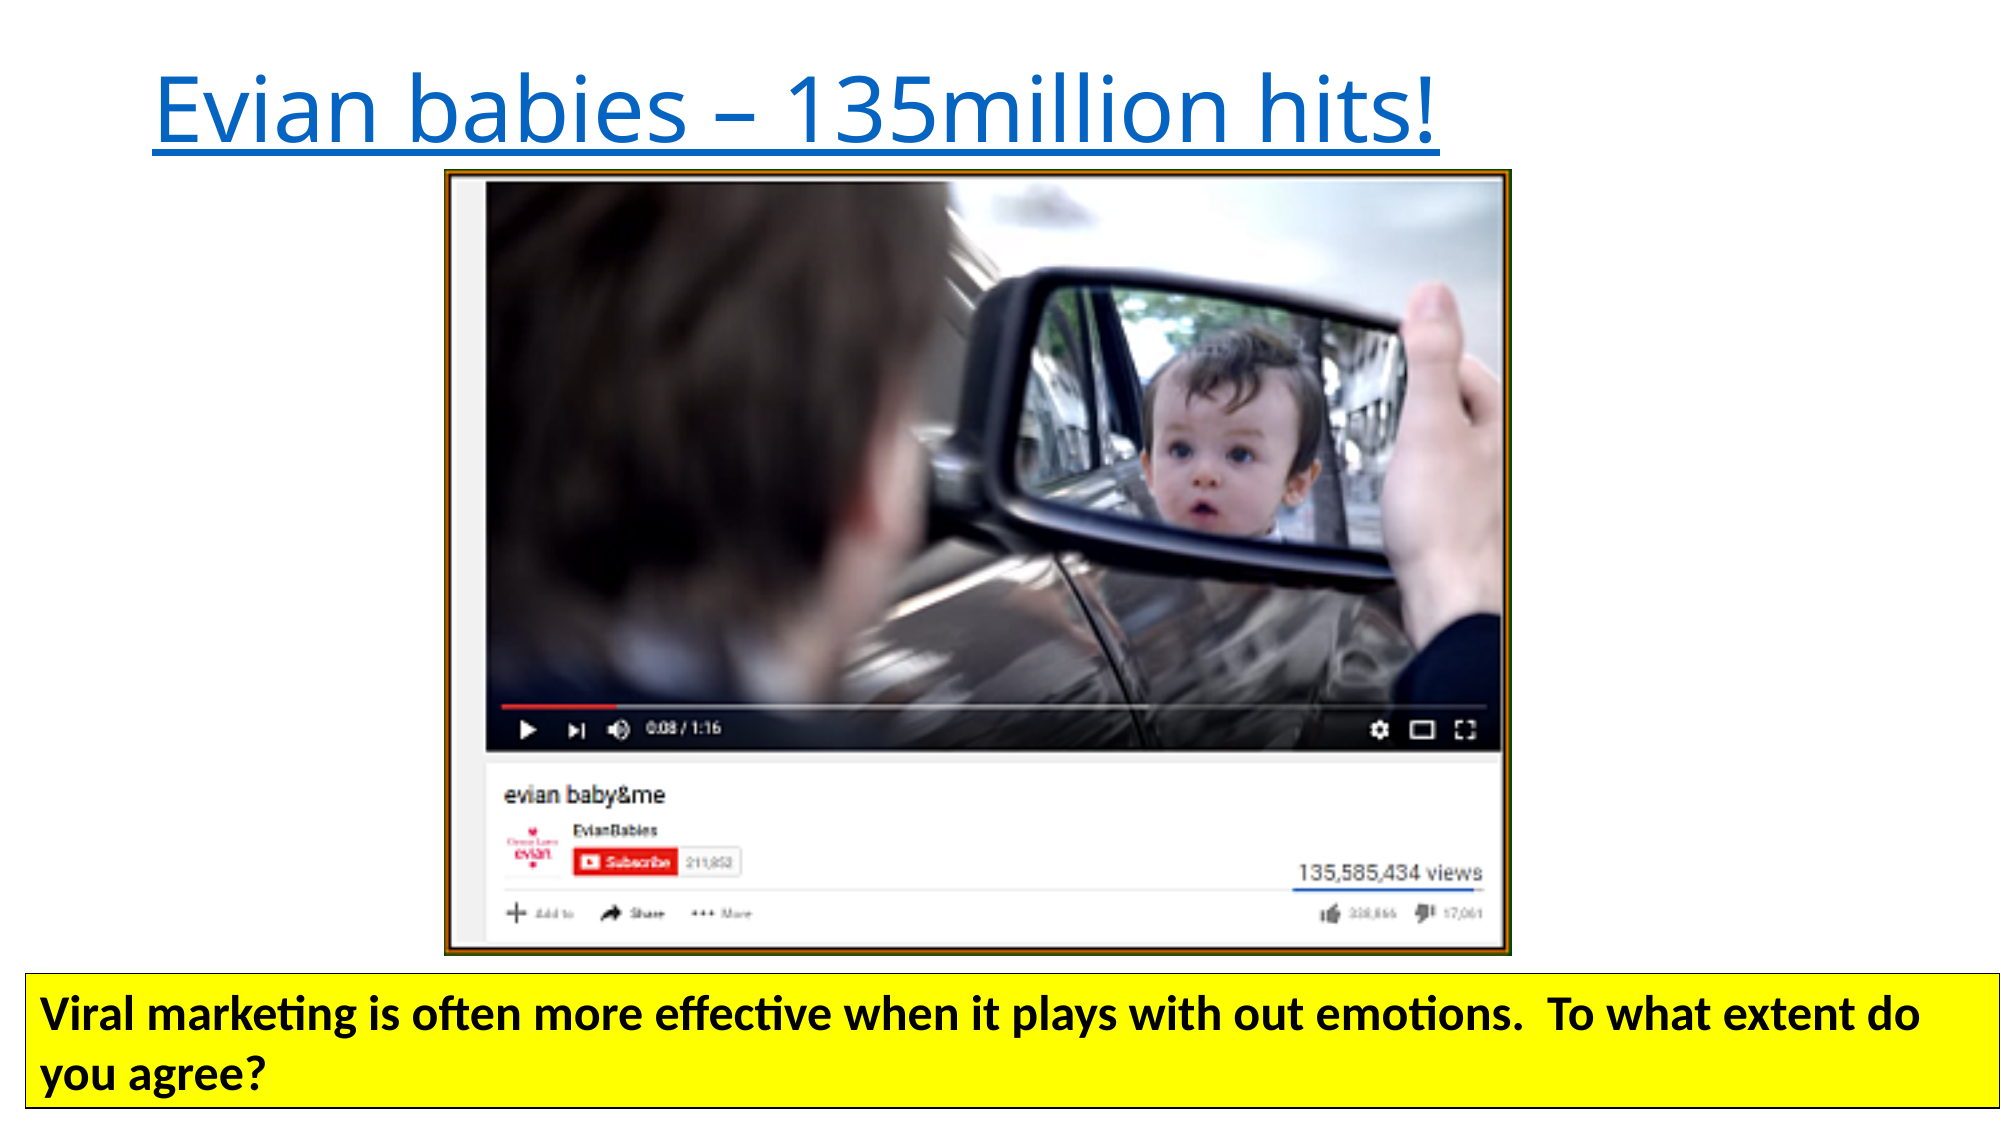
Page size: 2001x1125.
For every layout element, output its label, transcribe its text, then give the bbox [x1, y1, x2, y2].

text_box Viral marketing is often more effective when it plays with out emotions. To what extent do you agree? [25, 973, 2000, 1109]
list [444, 169, 1512, 956]
title Evian babies – 135million hits! [137, 0, 1863, 218]
